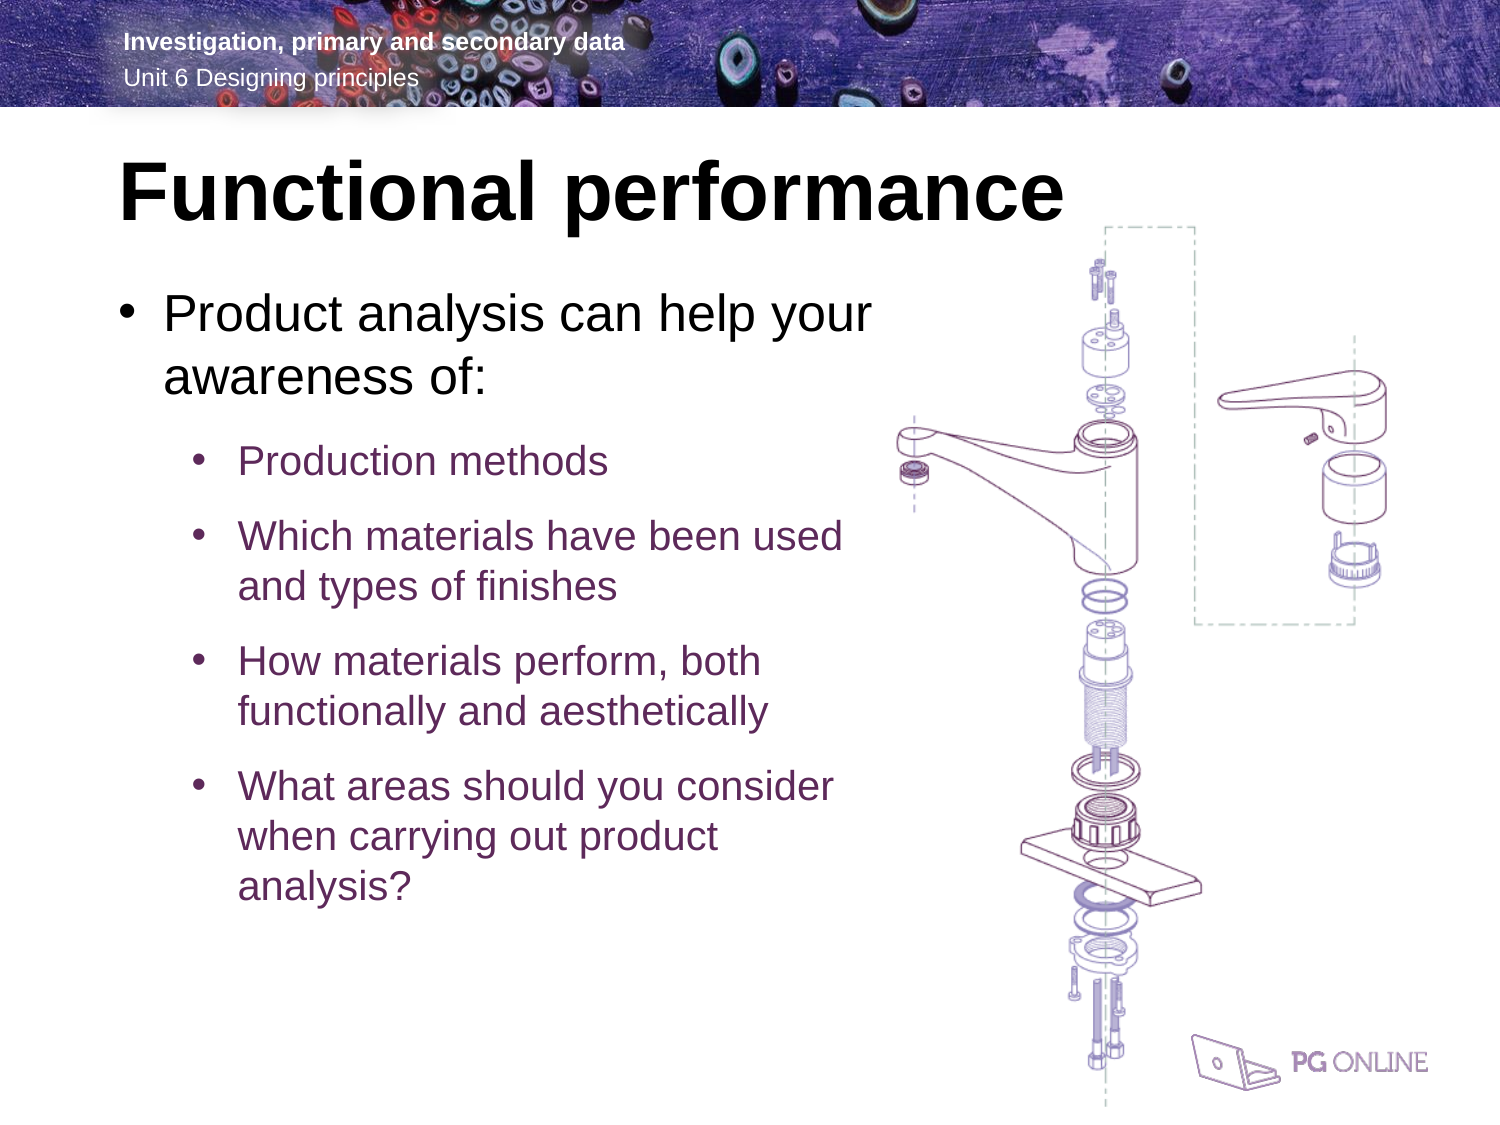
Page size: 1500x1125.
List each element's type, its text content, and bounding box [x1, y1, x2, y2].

list Product analysis can help your awareness of: Production methods Which materials have been used and types of finishes How materials perform, both functionally and aesthetically What areas should you consider when carrying out product analysis? [118, 279, 889, 847]
list Functional performance [118, 148, 1401, 259]
picture [0, 0, 1500, 107]
picture [889, 214, 1428, 1125]
